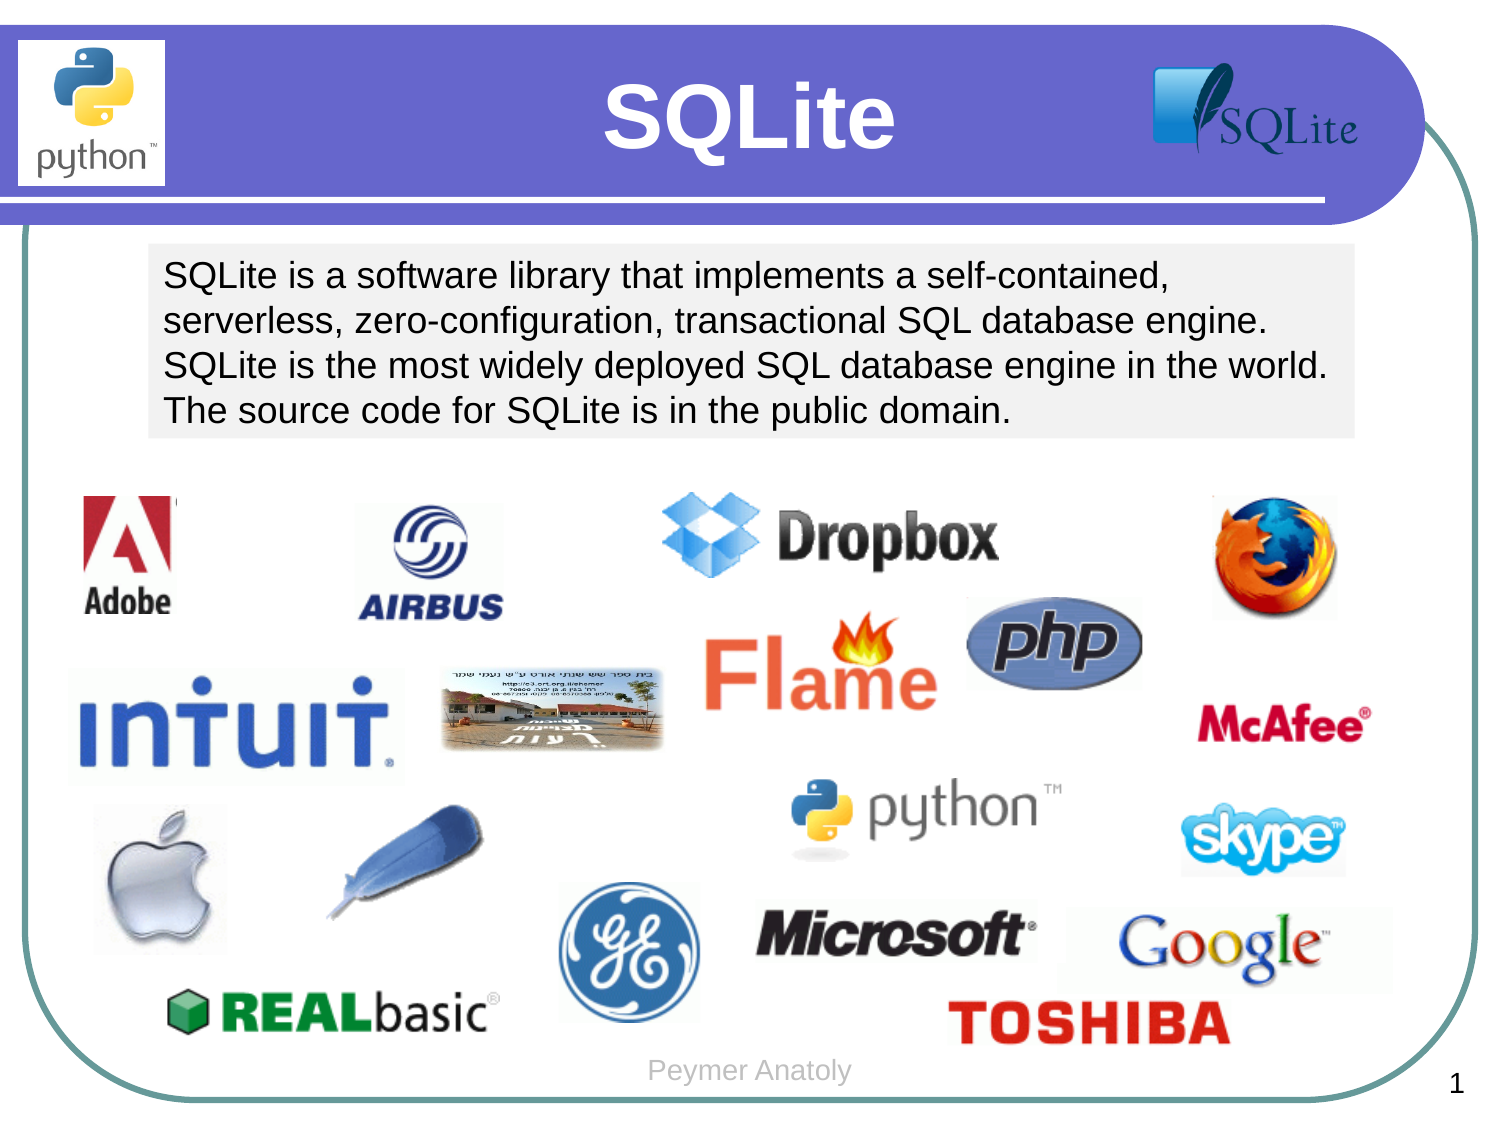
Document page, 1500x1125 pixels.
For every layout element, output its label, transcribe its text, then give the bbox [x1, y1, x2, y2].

text_box [0, 24, 472, 199]
text_box [1234, 24, 1426, 225]
picture [437, 664, 667, 753]
picture [662, 491, 999, 579]
picture [81, 495, 178, 614]
text_box [0, 200, 1311, 225]
text_box [1028, 24, 1321, 200]
picture [1146, 56, 1363, 160]
text_box [24, 125, 1475, 1101]
picture [0, 802, 1394, 1040]
text_box SQLite [472, 24, 1028, 200]
text_box SQLite is a software library that implements a self-contained, serverless, zero-configuration, transactional SQL database engine. SQLite is the most widely deployed SQL database engine in the world. The source code for SQLite is in the public domain. [148, 243, 1355, 439]
picture [759, 778, 1427, 894]
picture [18, 40, 165, 187]
picture [921, 999, 1259, 1048]
picture [686, 488, 1397, 755]
picture [261, 503, 598, 622]
picture [68, 668, 405, 787]
slide_number 1 [1379, 1056, 1481, 1108]
